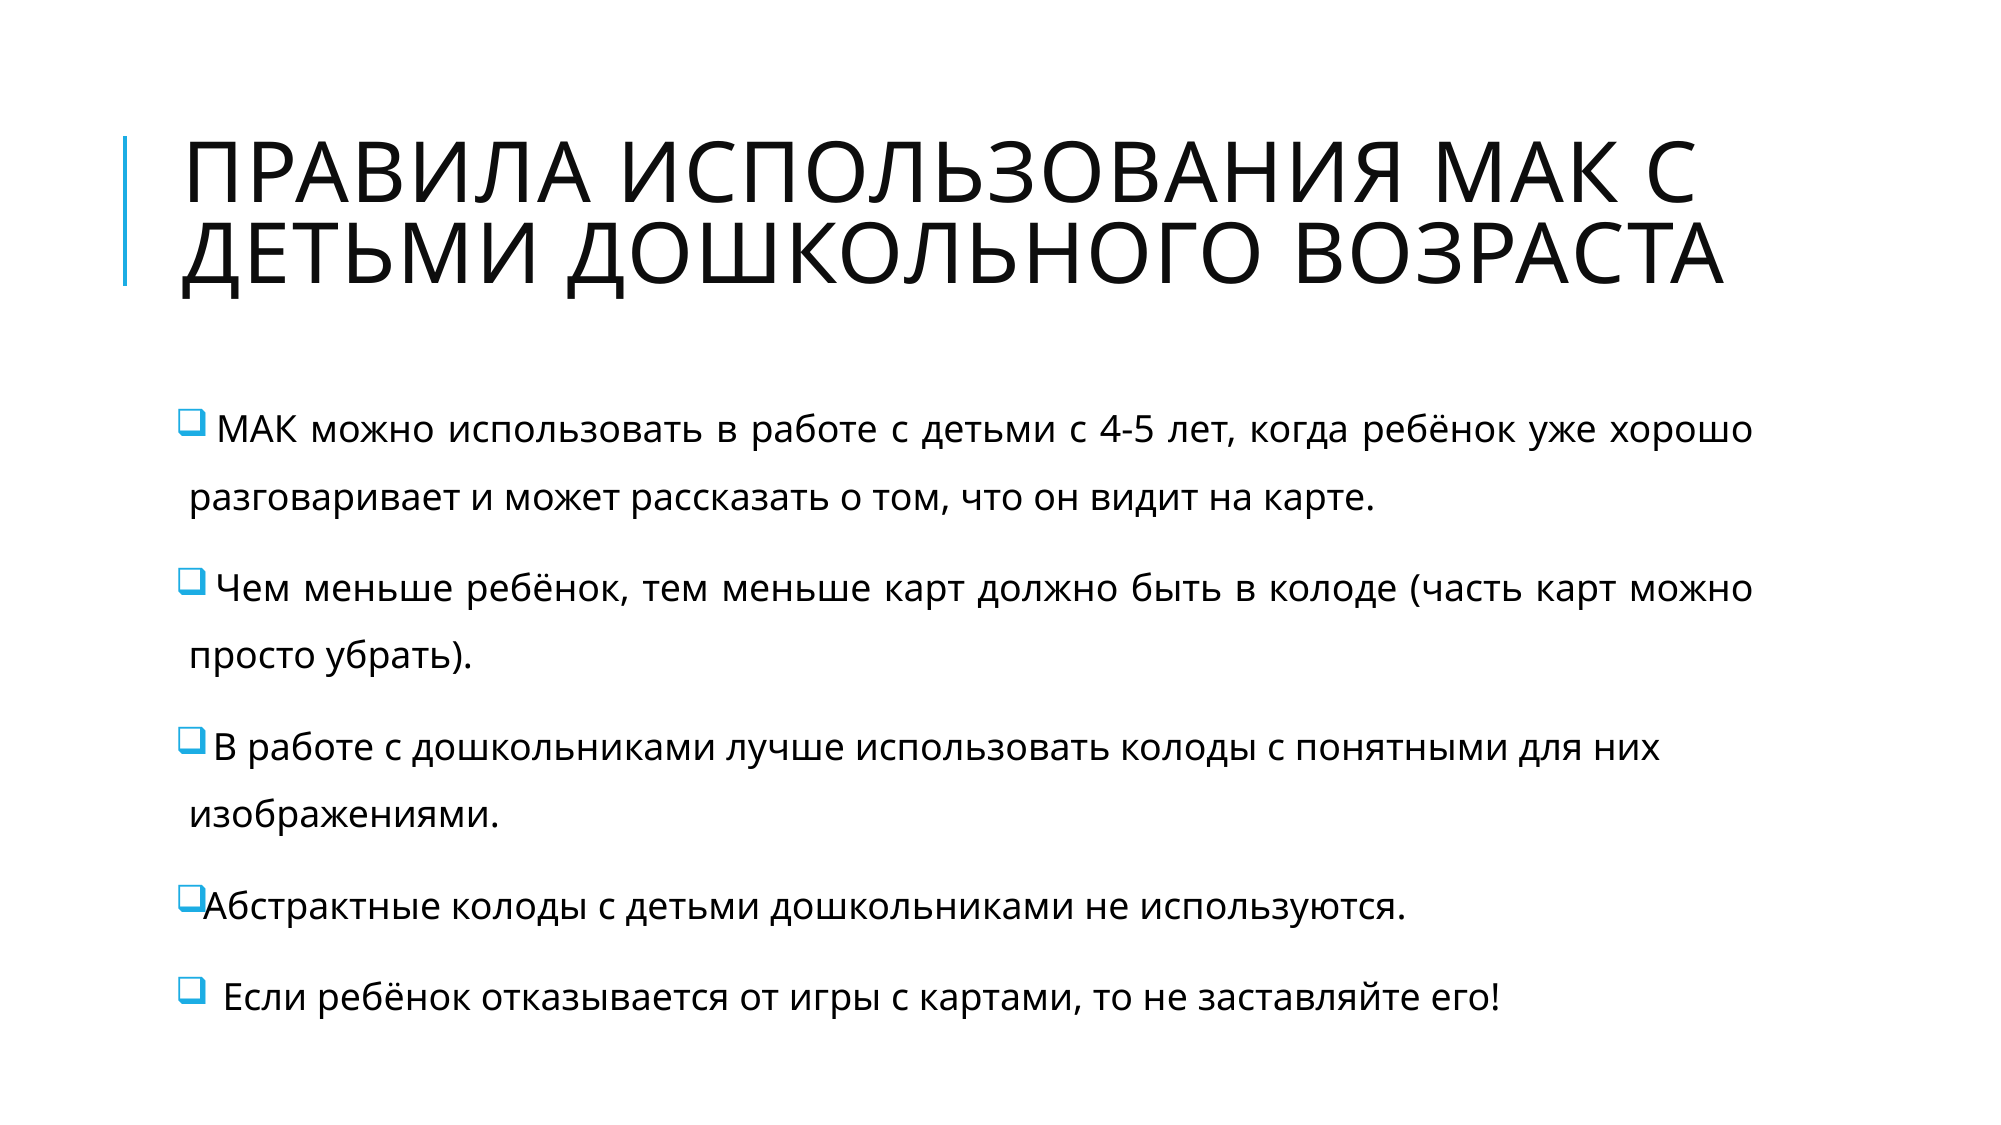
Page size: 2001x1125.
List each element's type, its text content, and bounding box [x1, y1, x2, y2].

title Правила использования мак с детьми дошкольного возраста [168, 96, 1763, 342]
list МАК можно использовать в работе с детьми с 4-5 лет, когда ребёнок уже хорошо разговаривает и может рассказать о том, что он видит на карте. Чем меньше ребёнок, тем меньше карт должно быть в колоде (часть карт можно просто убрать). В работе с дошкольниками лучше использовать колоды с понятными для них изображениями. Абстрактные колоды с детьми дошкольниками не используются. Если ребёнок отказывается от игры с картами, то не заставляйте его! [168, 375, 1763, 1035]
